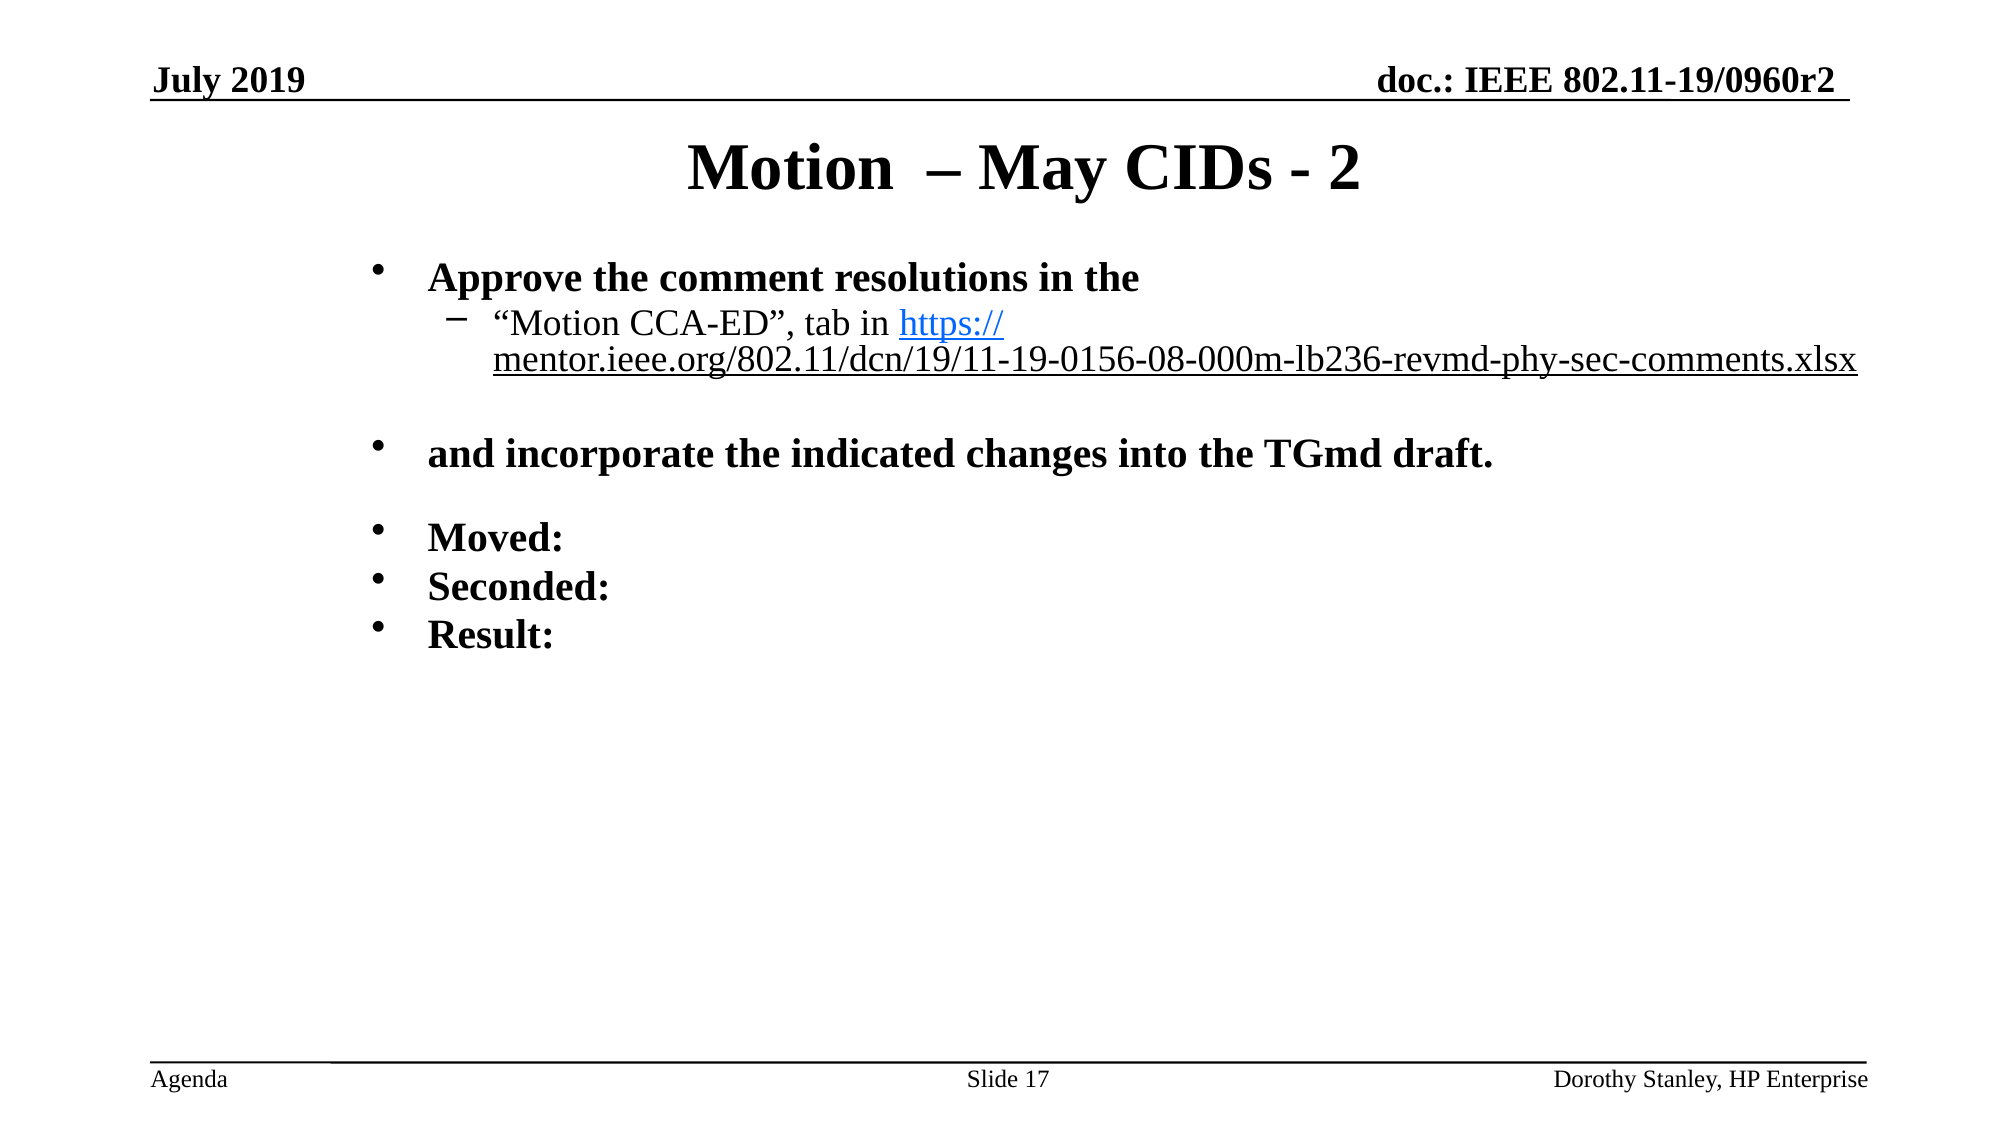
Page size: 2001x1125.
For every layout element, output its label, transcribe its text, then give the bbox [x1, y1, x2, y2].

title Motion – May CIDs - 2 [200, 75, 1850, 250]
footer Dorothy Stanley, HP Enterprise [1549, 1062, 1869, 1093]
list Approve the comment resolutions in the “Motion CCA-ED”, tab in https://mentor.ieee.org/802.11/dcn/19/11-19-0156-08-000m-lb236-revmd-phy-sec-comments.xlsx and incorporate the indicated changes into the TGmd draft. Moved: Seconded: Result: [356, 251, 1911, 1002]
slide_number Slide 17 [966, 1062, 1051, 1093]
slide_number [152, 54, 567, 100]
